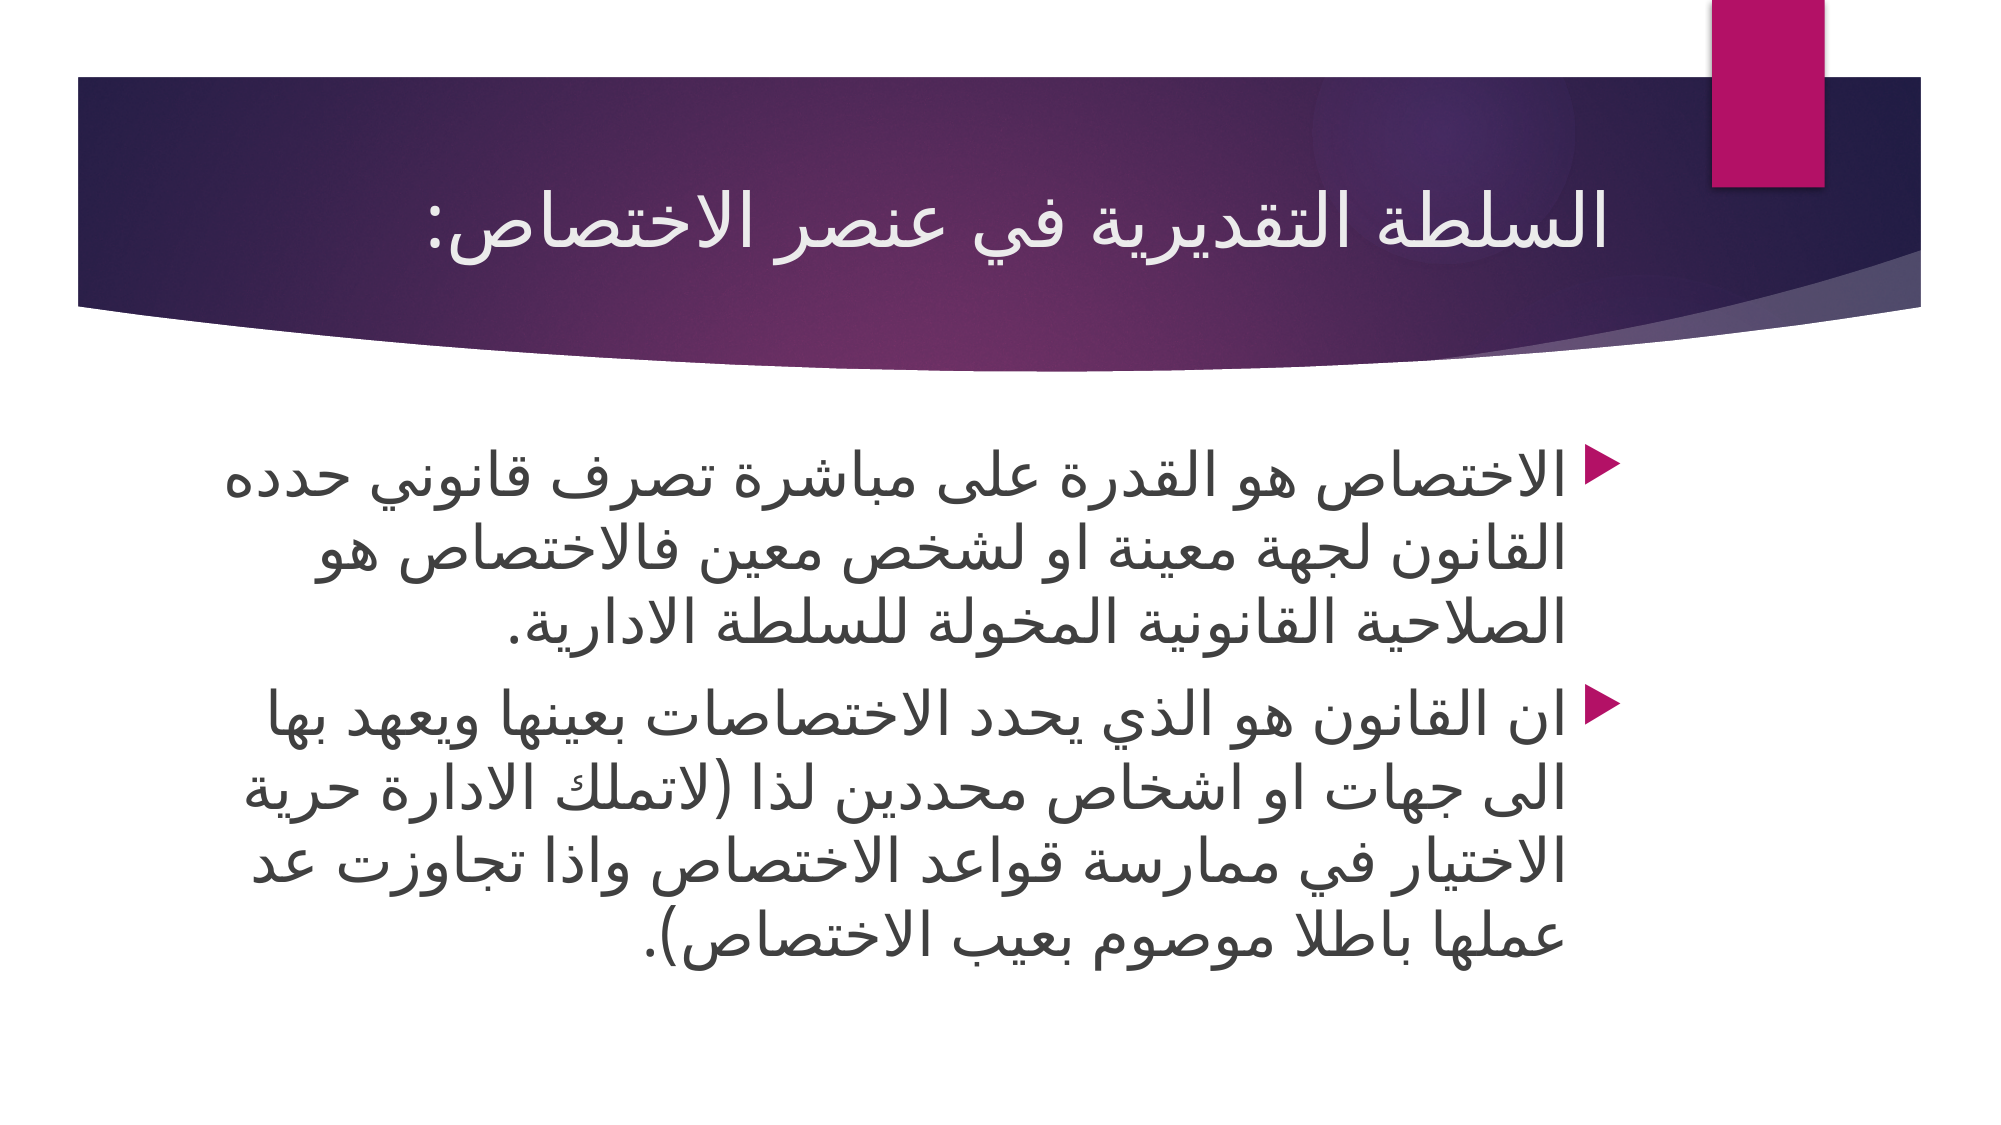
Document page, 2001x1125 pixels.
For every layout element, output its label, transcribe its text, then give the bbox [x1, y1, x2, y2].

list الاختصاص هو القدرة على مباشرة تصرف قانوني حدده القانون لجهة معينة او لشخص معين فالاختصاص هو الصلاحية القانونية المخولة للسلطة الادارية. ان القانون هو الذي يحدد الاختصاصات بعينها ويعهد بها الى جهات او اشخاص محددين لذا (لاتملك الادارة حرية الاختيار في ممارسة قواعد الاختصاص واذا تجاوزت عد عملها باطلا موصوم بعيب الاختصاص). [189, 427, 1638, 988]
title السلطة التقديرية في عنصر الاختصاص: [189, 159, 1627, 276]
